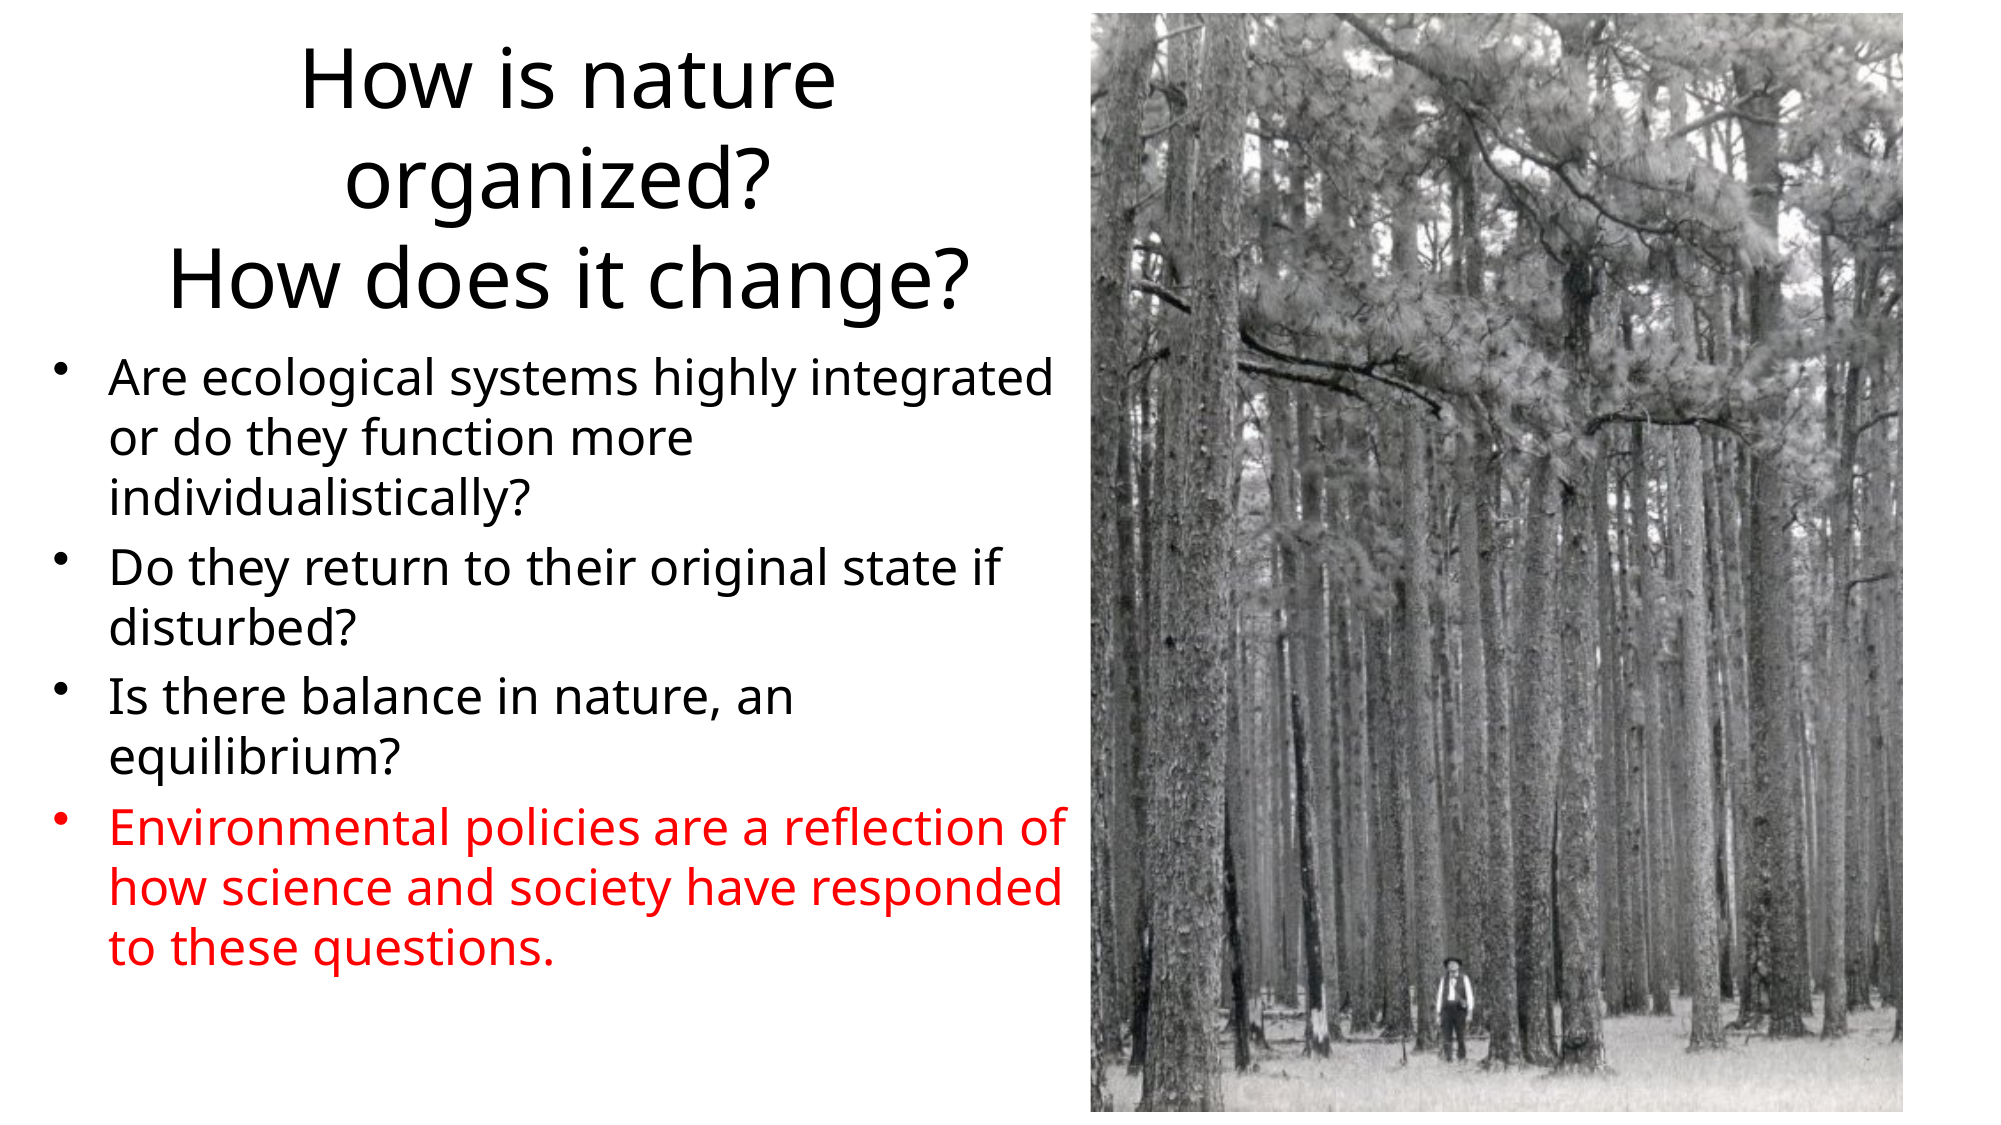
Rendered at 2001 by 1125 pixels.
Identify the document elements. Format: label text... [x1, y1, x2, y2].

picture [1090, 12, 1904, 1113]
title How is nature organized? How does it change? [99, 81, 1038, 269]
list Are ecological systems highly integrated or do they function more individualistically? Do they return to their original state if disturbed? Is there balance in nature, an equilibrium? Environmental policies are a reflection of how science and society have responded to these questions. [37, 337, 1085, 1080]
